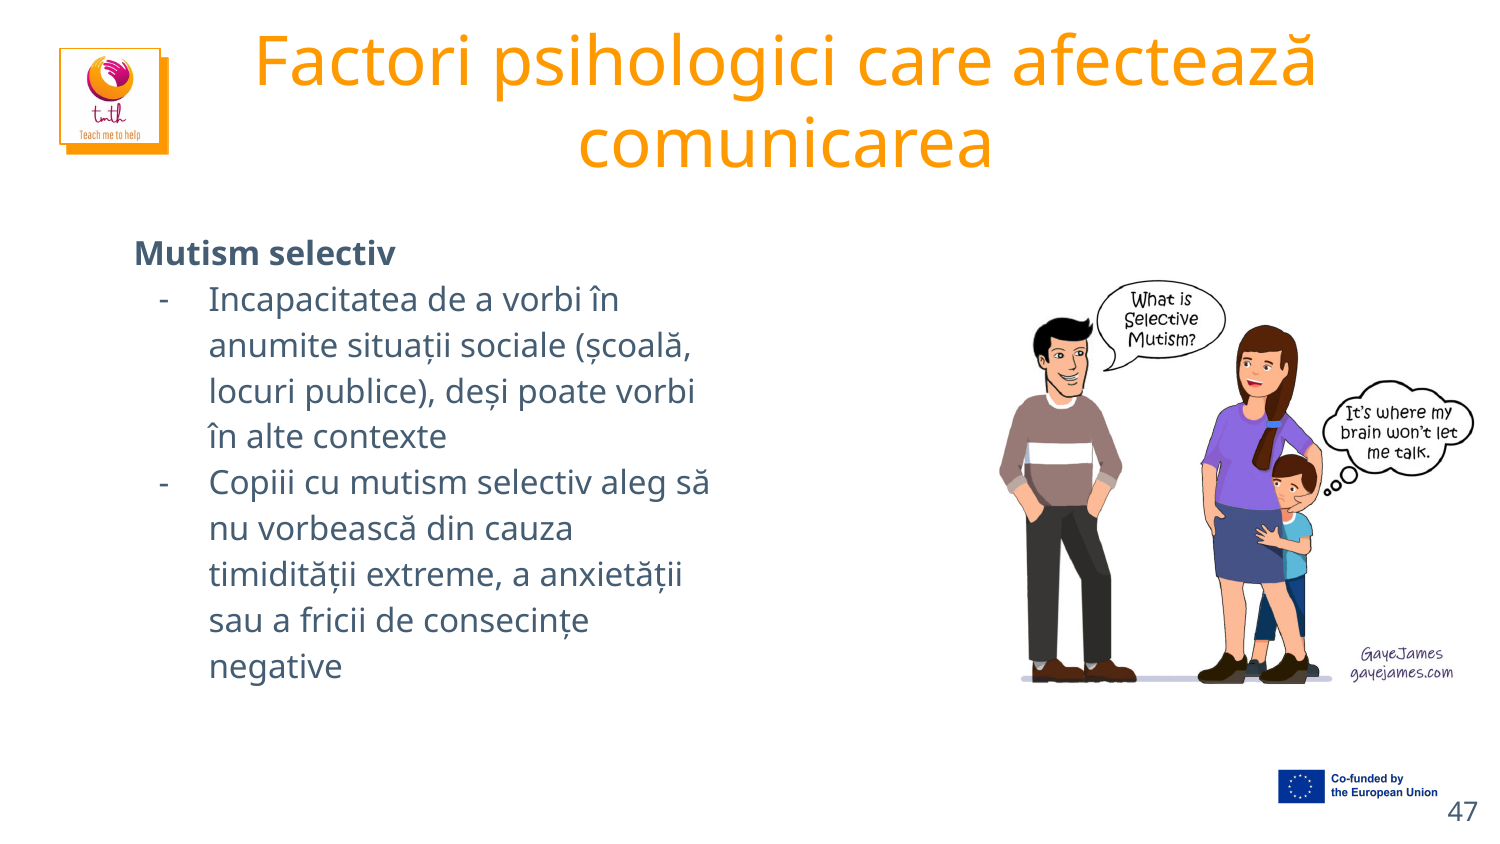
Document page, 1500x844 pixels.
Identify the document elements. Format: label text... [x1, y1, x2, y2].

slide_number ‹#› [1403, 779, 1494, 844]
list Mutism selectiv Incapacitatea de a vorbi în anumite situații sociale (școală, locuri publice), deși poate vorbi în alte contexte Copiii cu mutism selectiv aleg să nu vorbească din cauza timidității extreme, a anxietății sau a fricii de consecințe negative [118, 210, 730, 750]
title Factori psihologici care afectează comunicarea [191, 51, 1382, 146]
picture [960, 210, 1500, 750]
picture [61, 49, 159, 143]
picture [1278, 767, 1440, 806]
